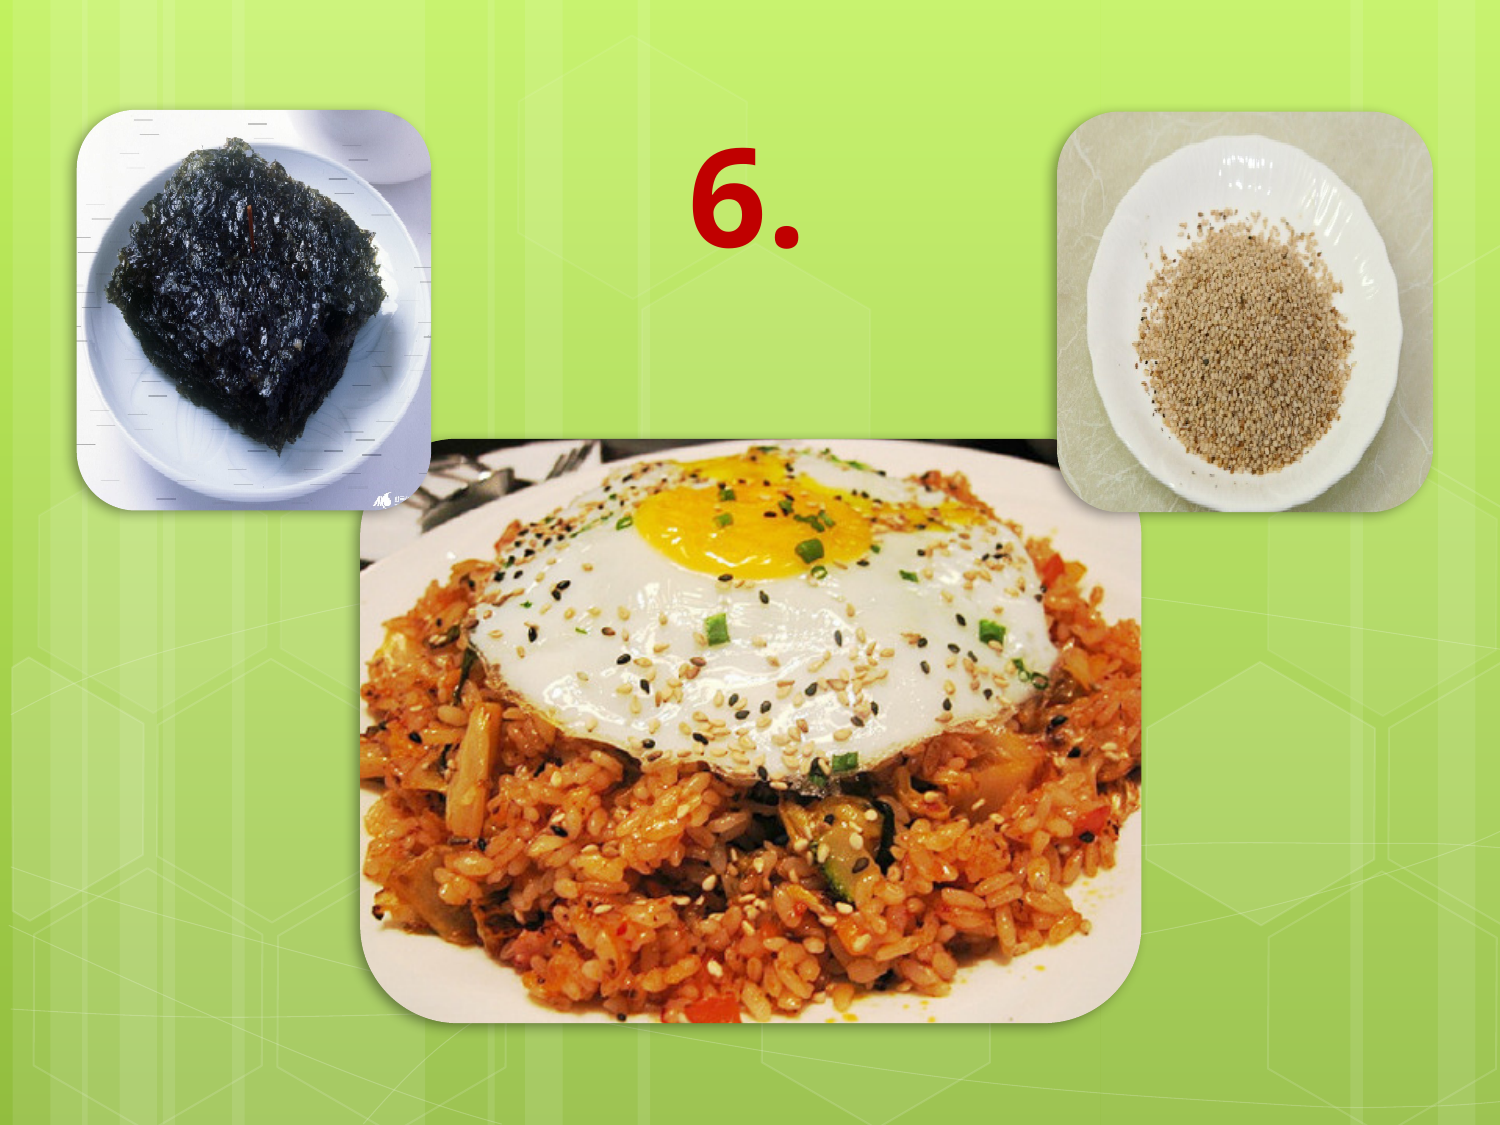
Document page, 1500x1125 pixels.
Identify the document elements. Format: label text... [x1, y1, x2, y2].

picture [76, 109, 1434, 1024]
text_box 6. [673, 102, 828, 283]
